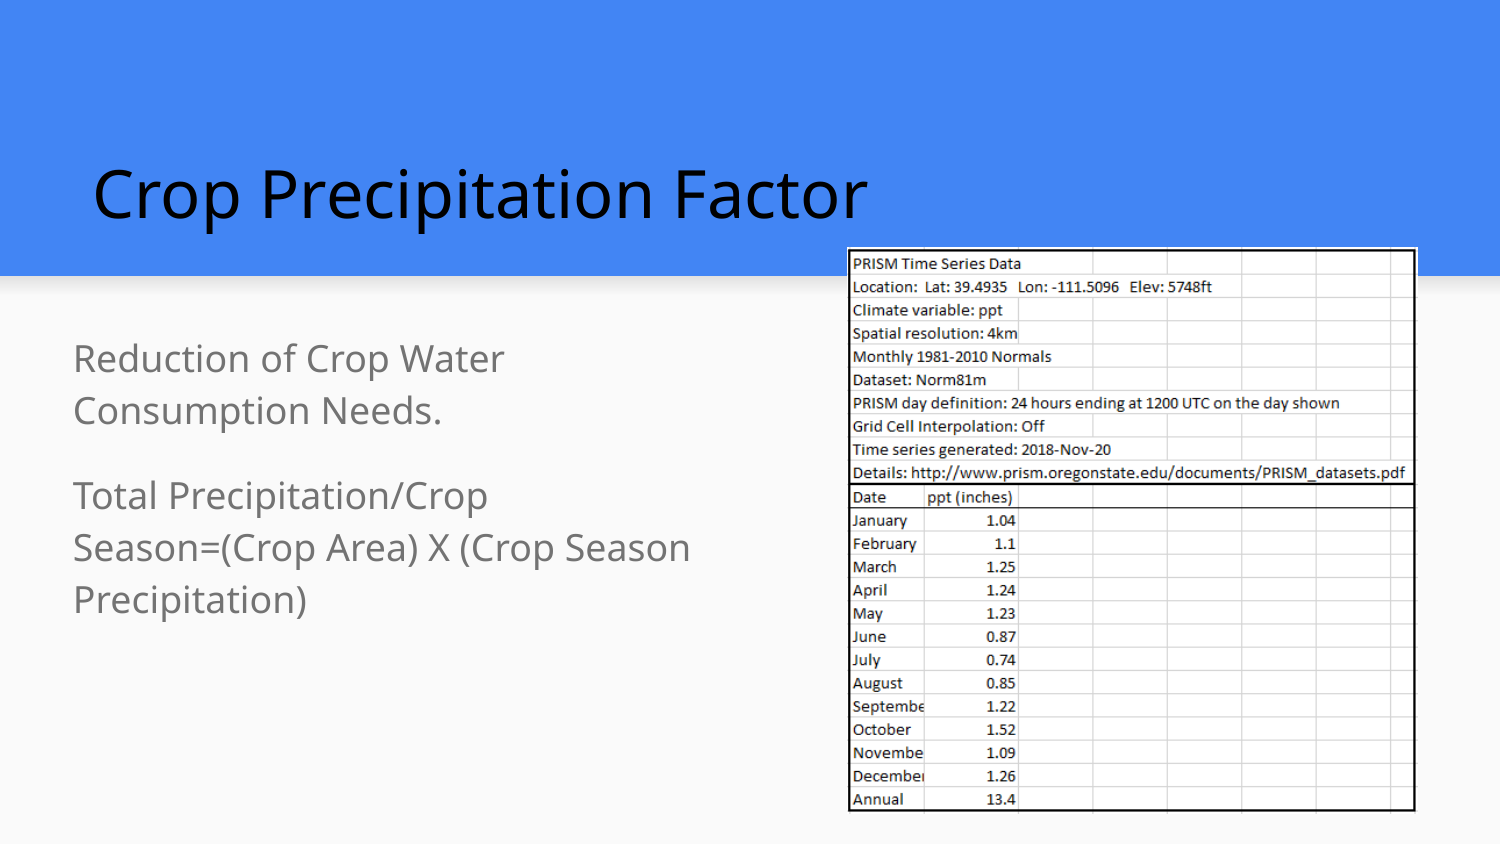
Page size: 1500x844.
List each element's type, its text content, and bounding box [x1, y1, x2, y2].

picture [847, 246, 1418, 814]
title Crop Precipitation Factor [77, 121, 1427, 248]
list Reduction of Crop Water Consumption Needs. Total Precipitation/Crop Season=(Crop Area) X (Crop Season Precipitation) [57, 313, 738, 759]
